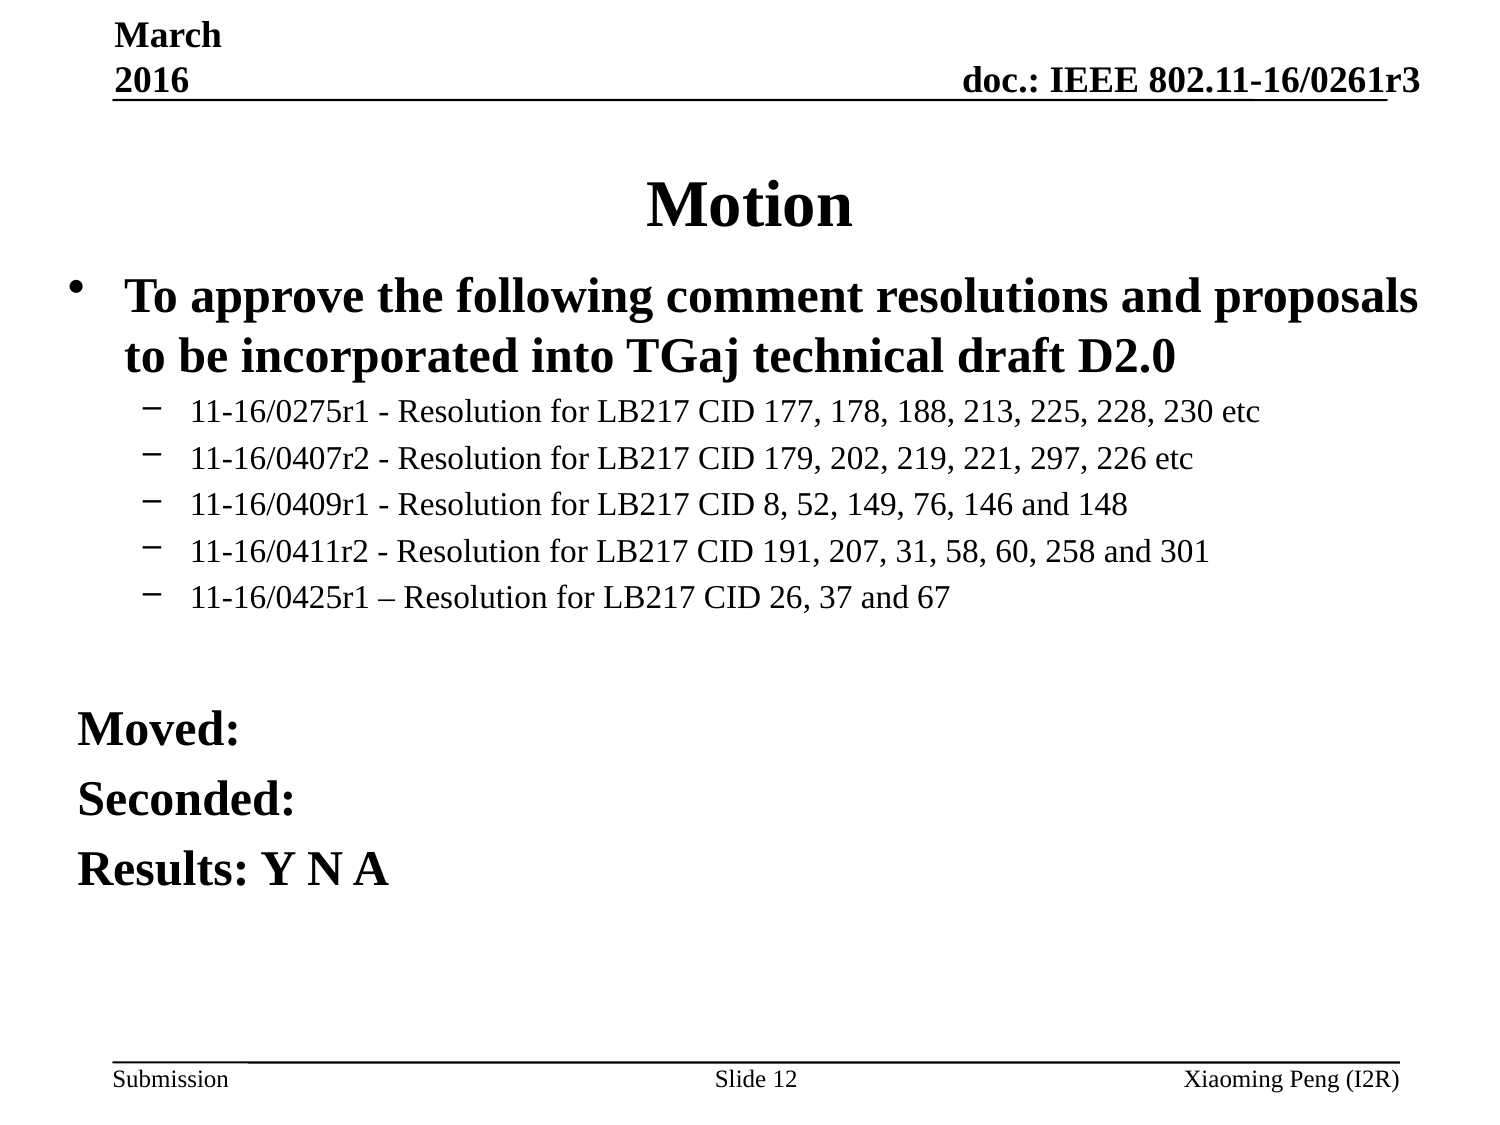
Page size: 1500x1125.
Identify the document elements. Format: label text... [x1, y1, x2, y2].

footer Xiaoming Peng (I2R) [1137, 1062, 1401, 1094]
title Motion [112, 112, 1388, 255]
text_box To approve the following comment resolutions and proposals to be incorporated into TGaj technical draft D2.0 11-16/0275r1 - Resolution for LB217 CID 177, 178, 188, 213, 225, 228, 230 etc 11-16/0407r2 - Resolution for LB217 CID 179, 202, 219, 221, 297, 226 etc 11-16/0409r1 - Resolution for LB217 CID 8, 52, 149, 76, 146 and 148 11-16/0411r2 - Resolution for LB217 CID 191, 207, 31, 58, 60, 258 and 301 11-16/0425r1 – Resolution for LB217 CID 26, 37 and 67 Moved: Seconded: Results: Y N A [53, 255, 1447, 1059]
slide_number Slide 12 [712, 1061, 800, 1093]
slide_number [114, 54, 270, 101]
